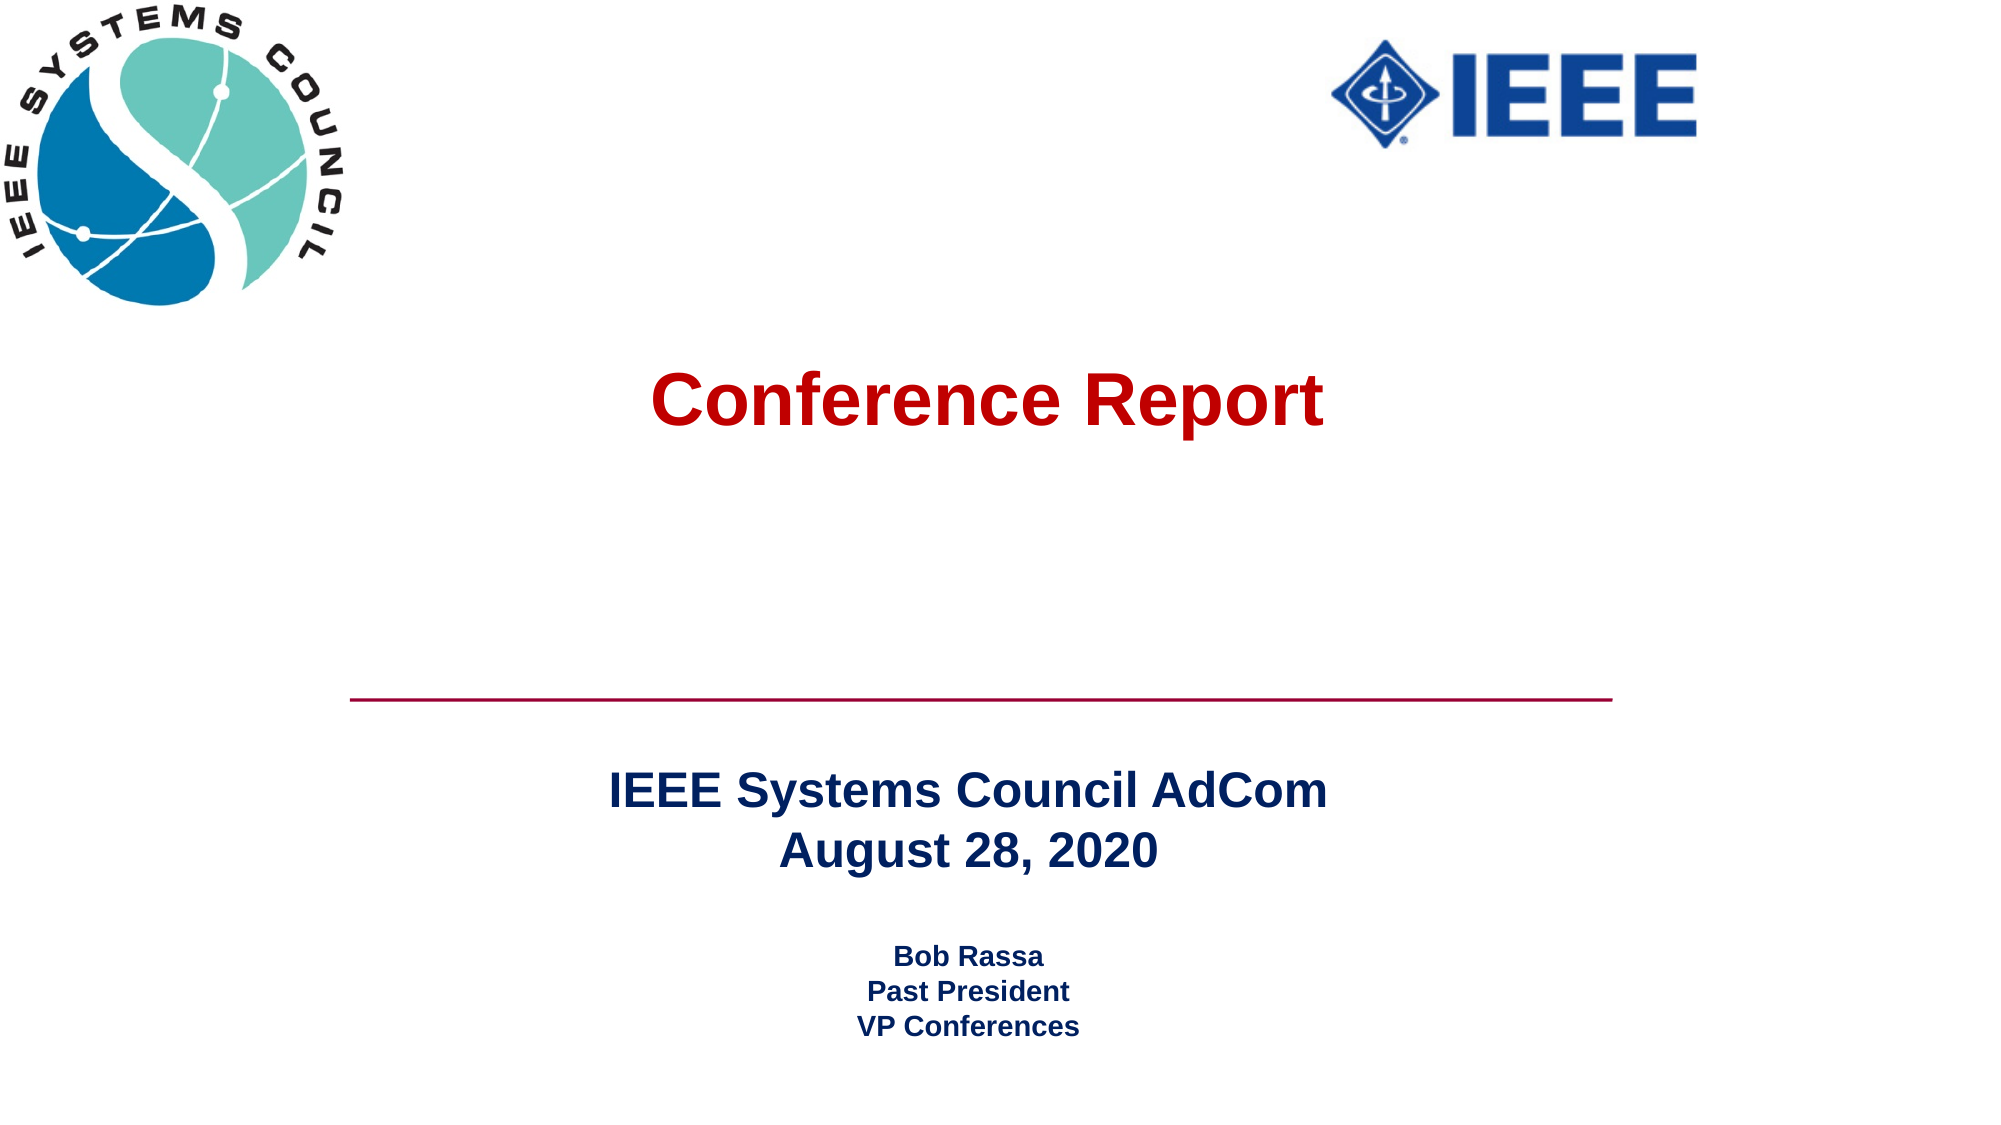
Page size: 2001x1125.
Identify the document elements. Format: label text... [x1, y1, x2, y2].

text_box Conference Report [549, 342, 1425, 448]
picture [1324, 37, 1701, 152]
picture [0, 0, 350, 313]
text_box IEEE Systems Council AdCom August 28, 2020 Bob Rassa Past President VP Conferences [549, 749, 1388, 1050]
